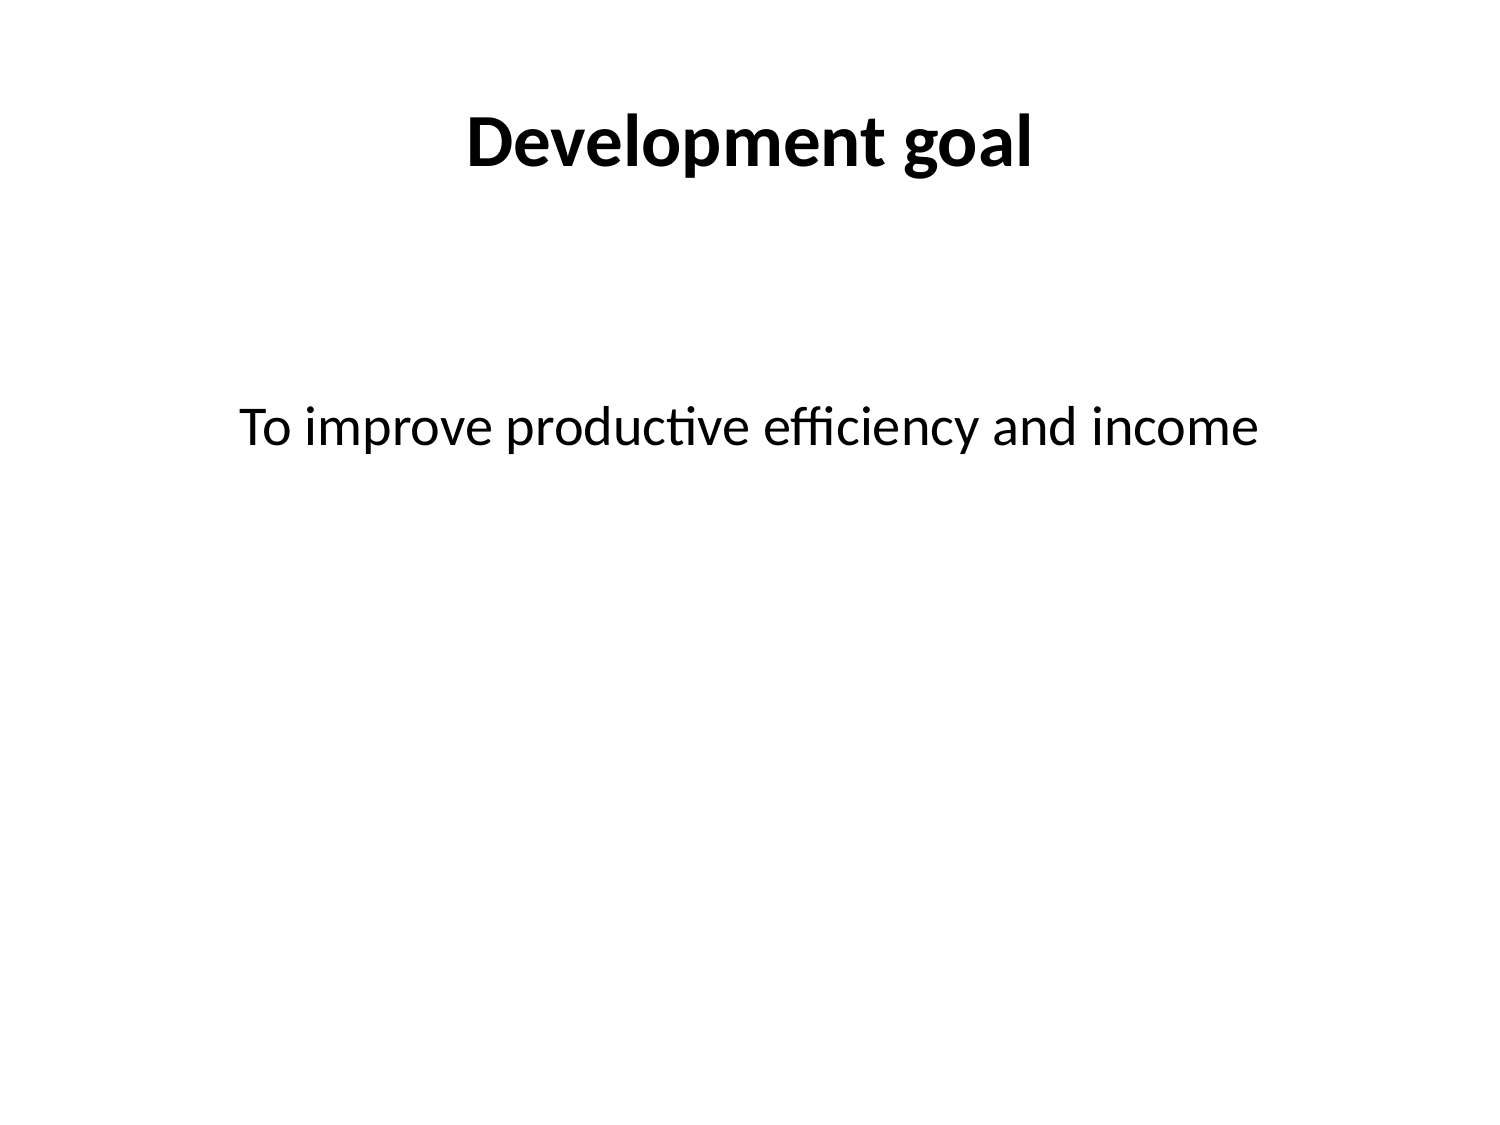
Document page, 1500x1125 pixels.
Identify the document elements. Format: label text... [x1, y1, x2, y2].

list To improve productive efficiency and income [75, 196, 1425, 1088]
title Development goal [75, 87, 1425, 196]
